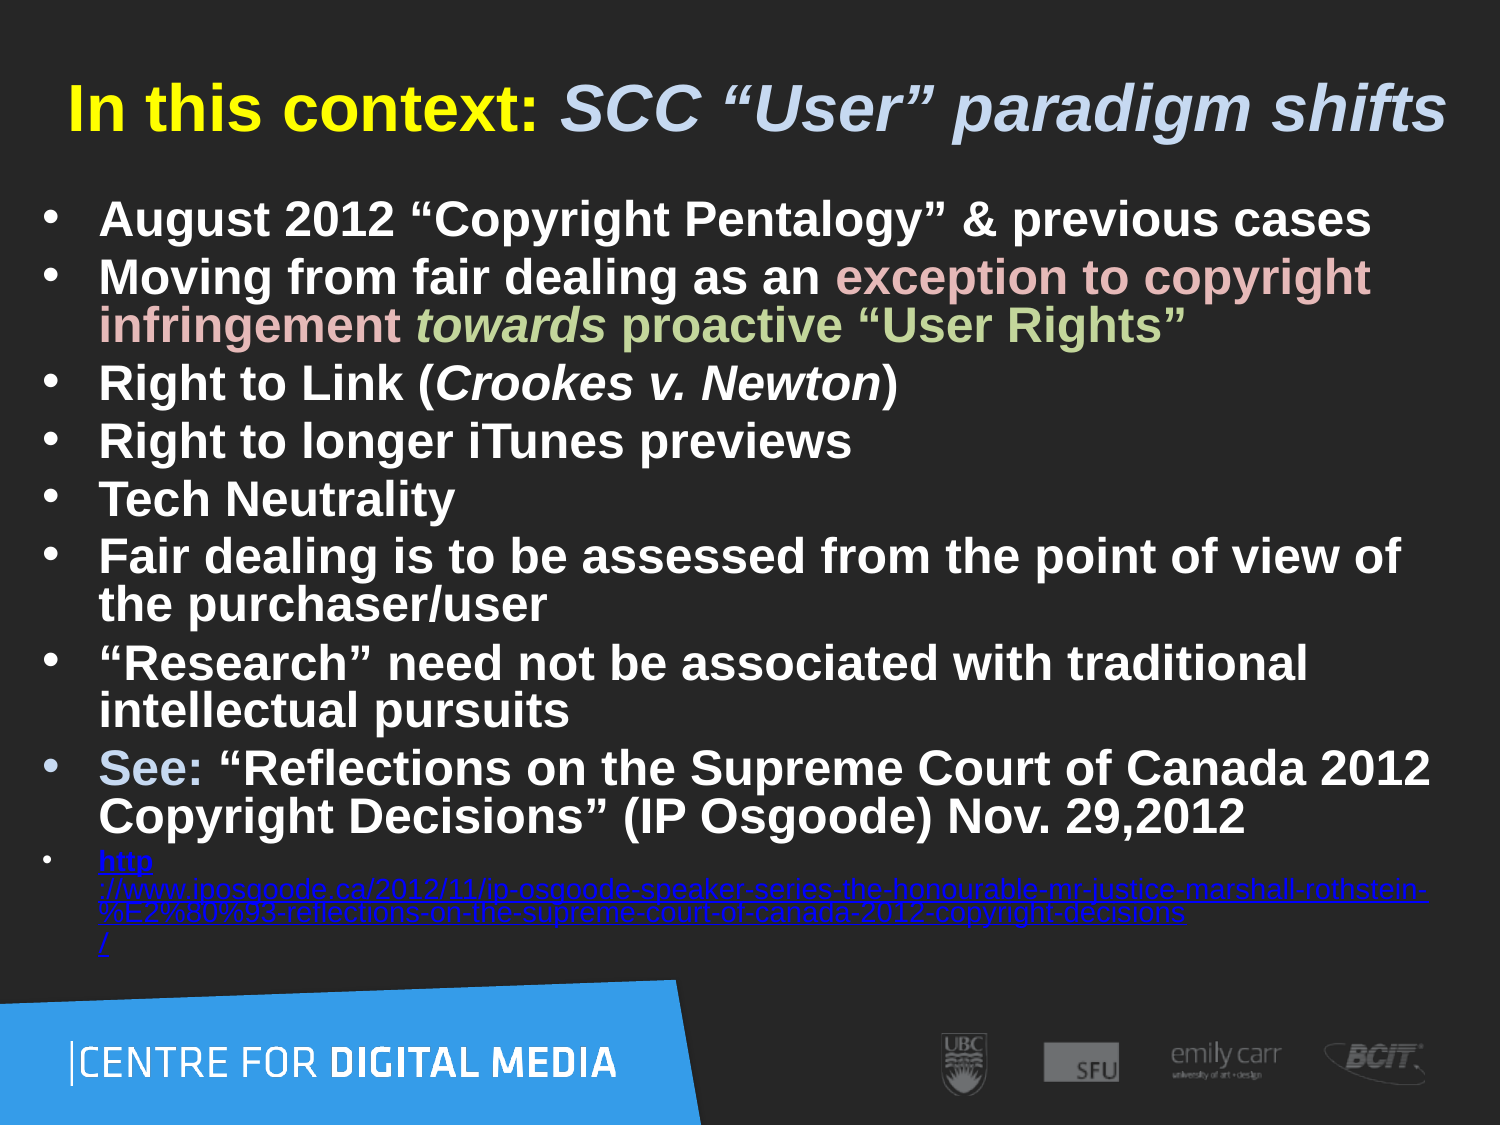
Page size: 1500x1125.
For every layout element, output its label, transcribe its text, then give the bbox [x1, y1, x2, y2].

title In this context: SCC “User” paradigm shifts [55, 29, 1500, 180]
list August 2012 “Copyright Pentalogy” & previous cases Moving from fair dealing as an exception to copyright infringement towards proactive “User Rights” Right to Link (Crookes v. Newton) Right to longer iTunes previews Tech Neutrality Fair dealing is to be assessed from the point of view of the purchaser/user “Research” need not be associated with traditional intellectual pursuits See: “Reflections on the Supreme Court of Canada 2012 Copyright Decisions” (IP Osgoode) Nov. 29,2012 http://www.iposgoode.ca/2012/11/ip-osgoode-speaker-series-the-honourable-mr-justice-marshall-rothstein-%E2%80%93-reflections-on-the-supreme-court-of-canada-2012-copyright-decisions/ [29, 185, 1453, 991]
